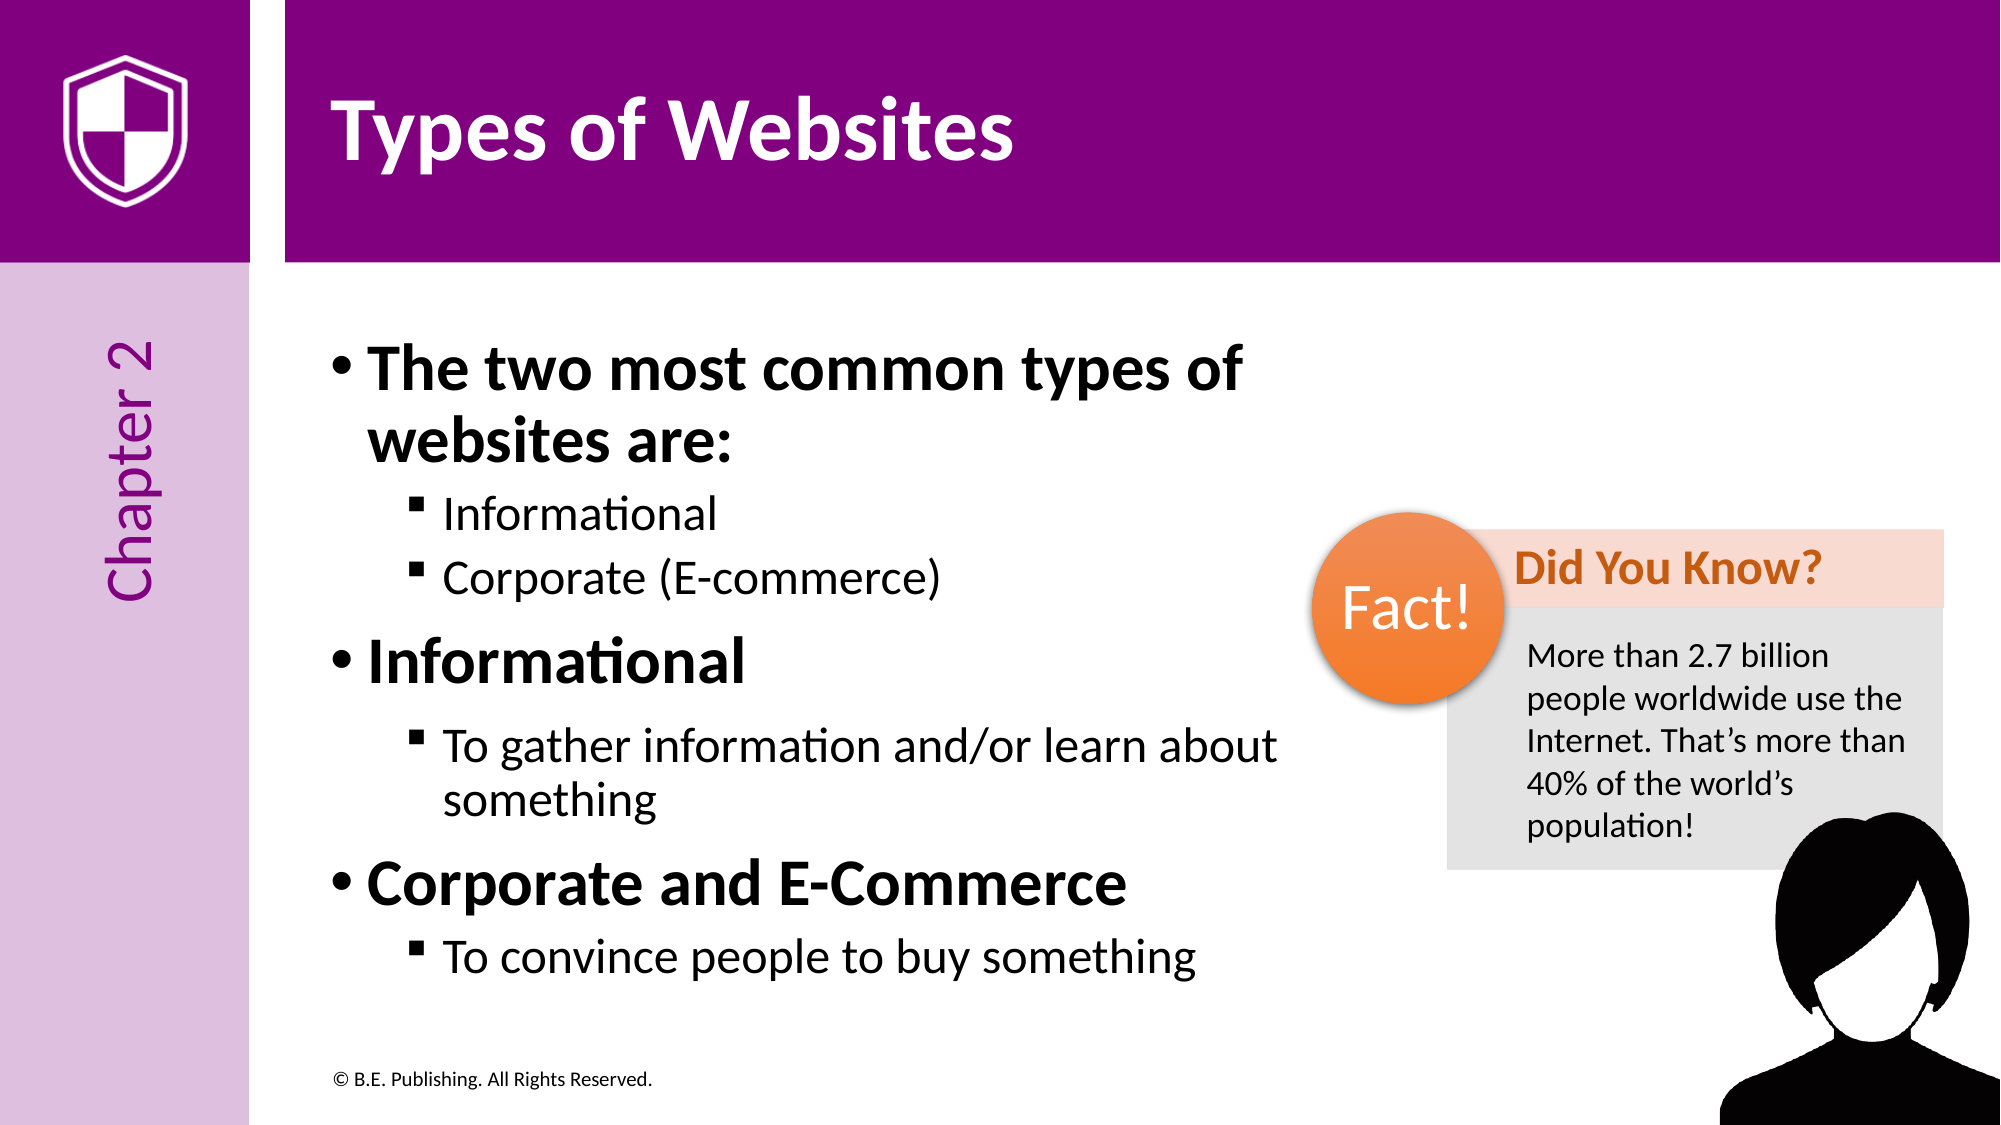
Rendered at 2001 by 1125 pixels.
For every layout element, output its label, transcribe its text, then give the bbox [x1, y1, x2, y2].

list The two most common types of websites are: Informational Corporate (E-commerce) Informational To gather information and/or learn about something Corporate and E-Commerce To convince people to buy something [285, 324, 1475, 1063]
title Types of Websites [285, 0, 2000, 263]
picture [60, 52, 190, 210]
picture [1719, 812, 2000, 1125]
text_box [1237, 424, 1950, 870]
